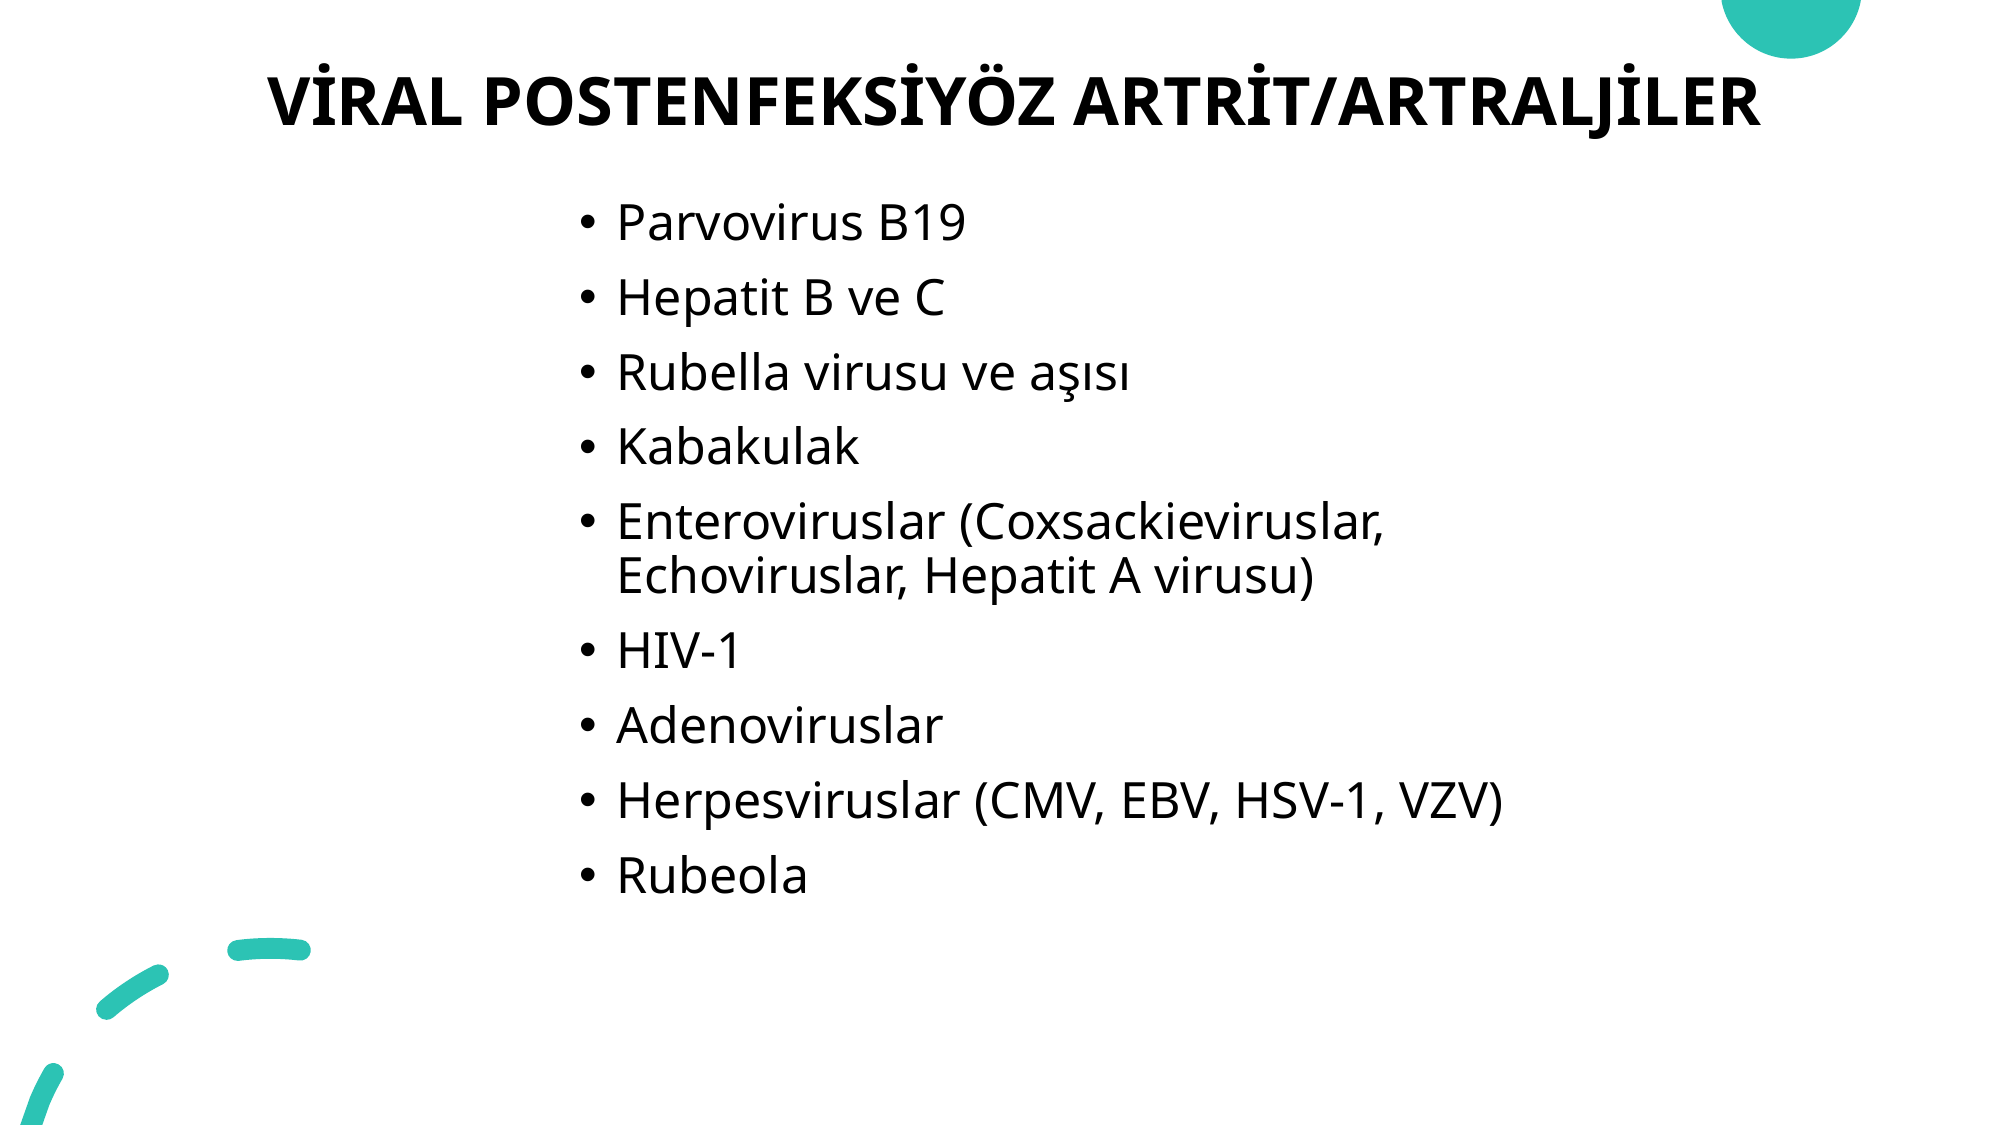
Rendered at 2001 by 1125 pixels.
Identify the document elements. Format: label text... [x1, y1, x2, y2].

text_box VİRAL POSTENFEKSİYÖZ ARTRİT/ARTRALJİLER [153, 0, 1879, 209]
list Parvovirus B19 Hepatit B ve C Rubella virusu ve aşısı Kabakulak Enteroviruslar (Coxsackieviruslar, Echoviruslar, Hepatit A virusu) HIV-1 Adenoviruslar Herpesviruslar (CMV, EBV, HSV-1, VZV) Rubeola [564, 209, 1533, 1001]
